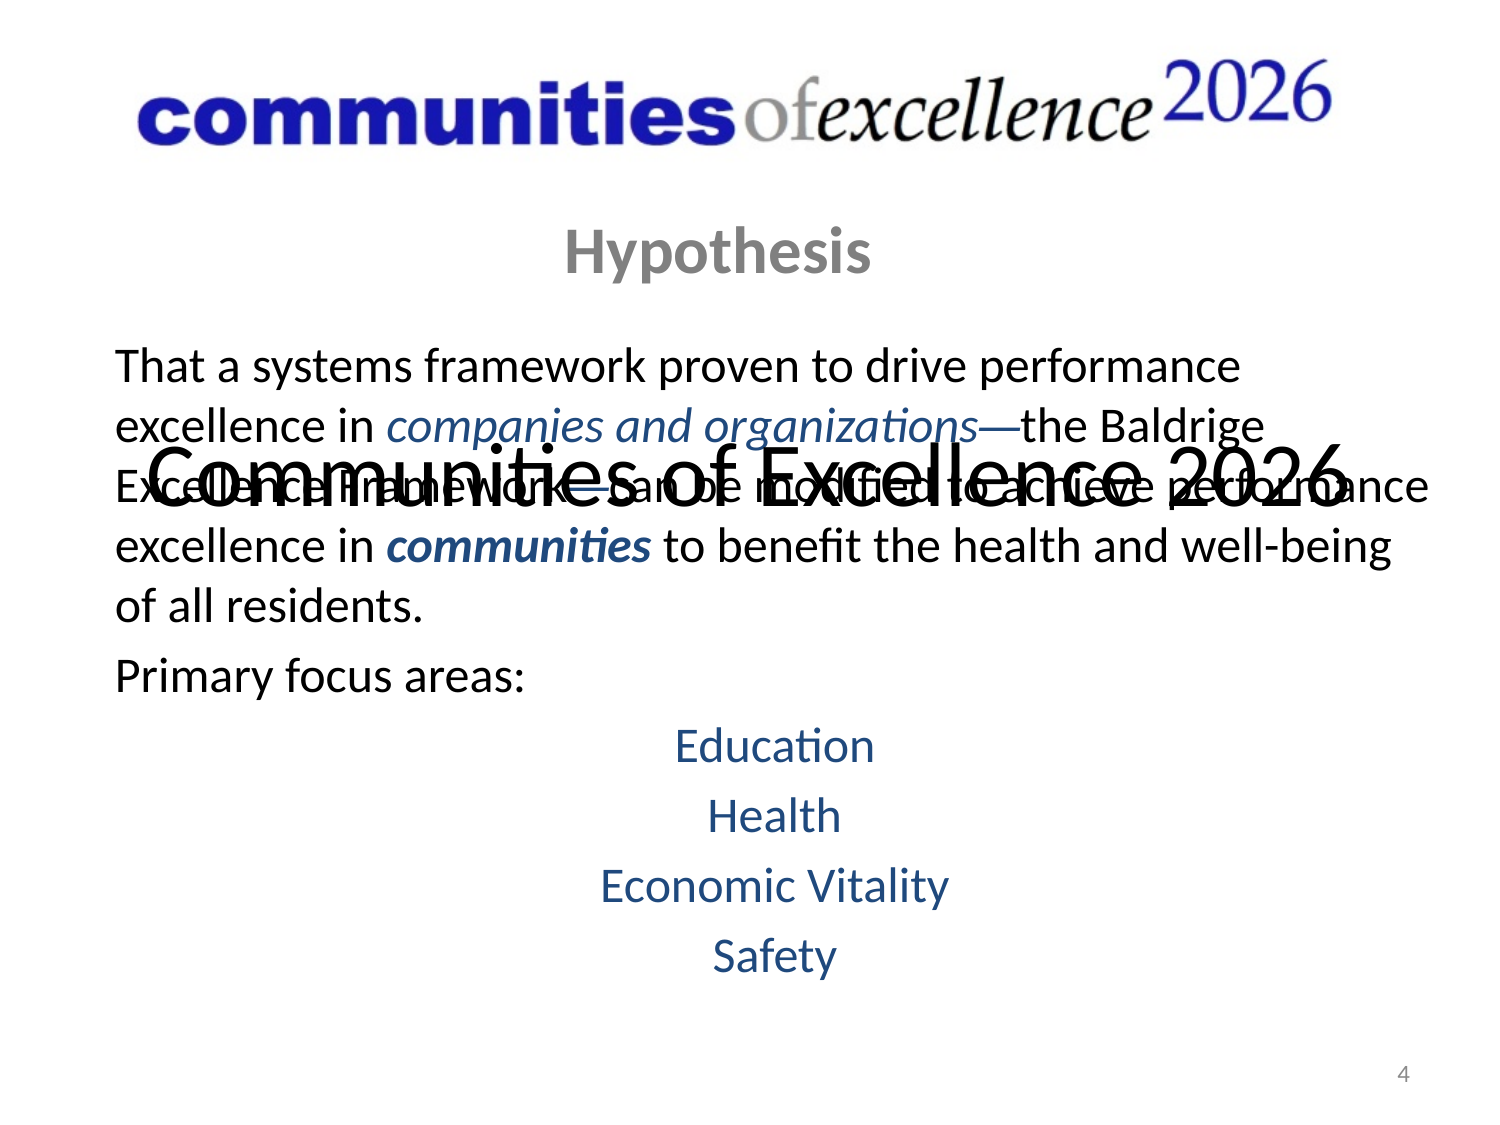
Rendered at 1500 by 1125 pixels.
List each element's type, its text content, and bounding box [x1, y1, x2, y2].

title Communities of Excellence 2026 [112, 349, 1388, 591]
text_box Hypothesis [512, 199, 925, 295]
slide_number 4 [1074, 1042, 1425, 1103]
subtitle That a systems framework proven to drive performance excellence in companies and organizations—the Baldrige Excellence Framework—can be modified to achieve performance excellence in communities to benefit the health and well-being of all residents. Primary focus areas: Education Health Economic Vitality Safety [99, 324, 1450, 1025]
picture [112, 24, 1363, 213]
